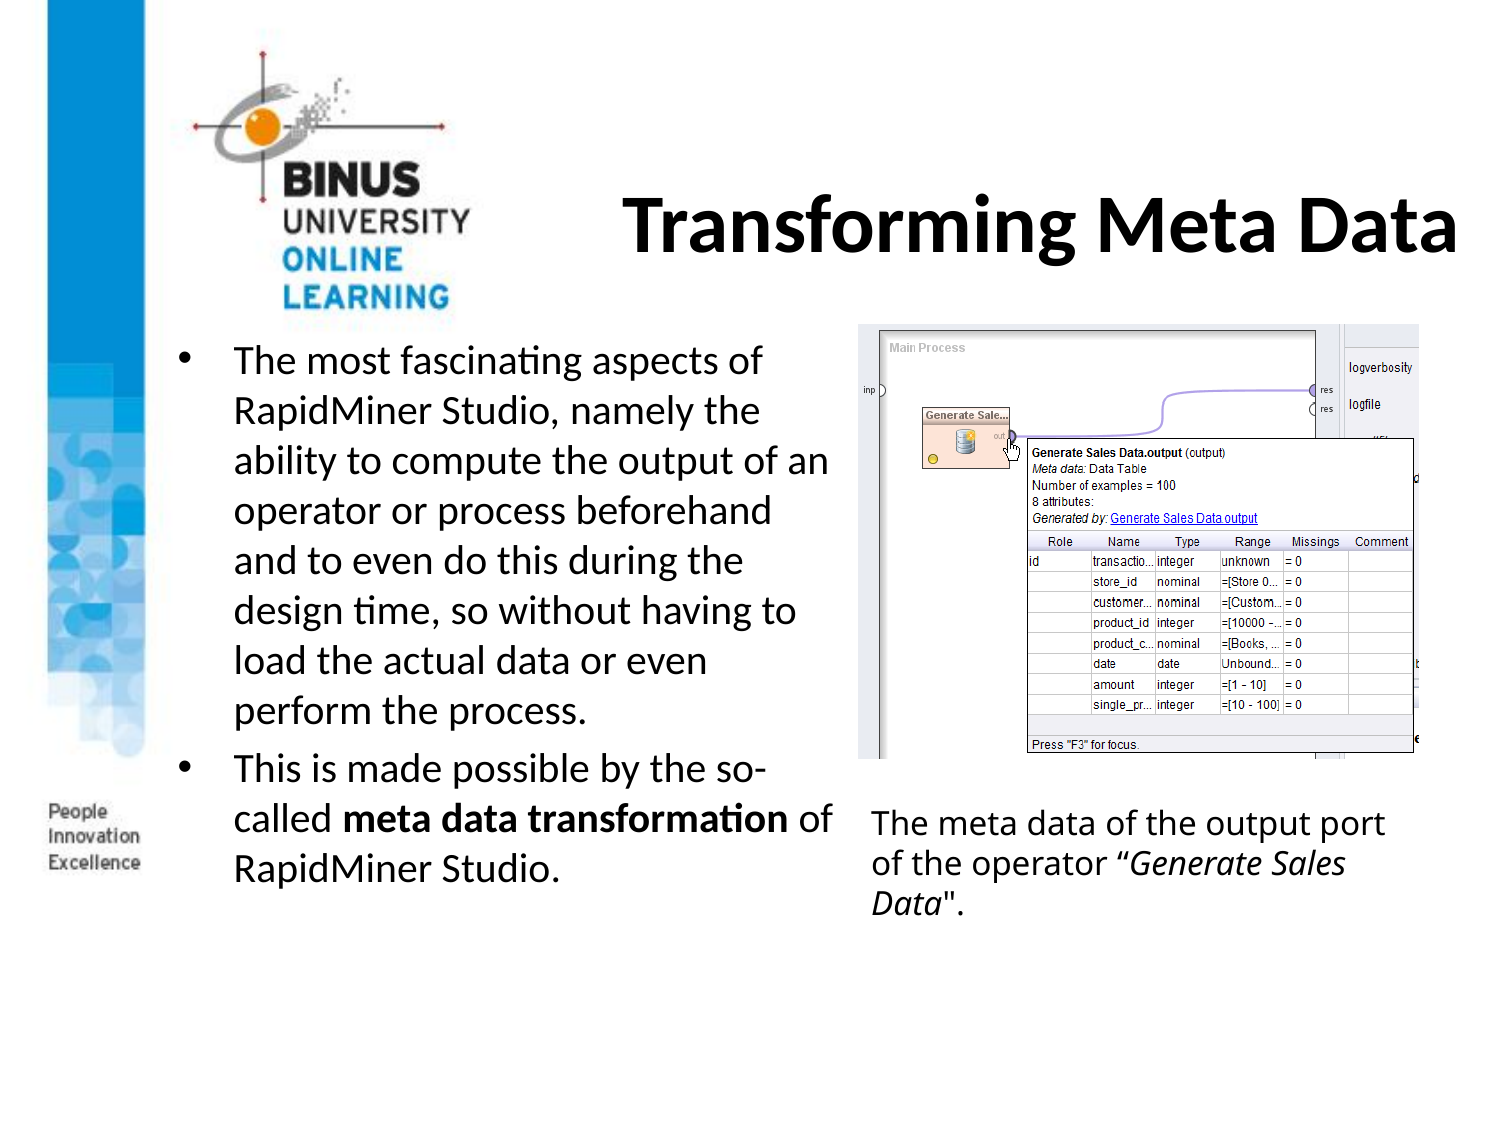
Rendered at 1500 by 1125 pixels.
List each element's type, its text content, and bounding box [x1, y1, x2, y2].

title Transforming Meta Data [549, 124, 1476, 313]
list The most fascinating aspects of RapidMiner Studio, namely the ability to compute the output of an operator or process beforehand and to even do this during the design time, so without having to load the actual data or even perform the process. This is made possible by the so-called meta data transformation of RapidMiner Studio. [162, 324, 859, 1026]
text_box The meta data of the output port of the operator “Generate Sales Data". [858, 795, 1419, 929]
picture [0, 0, 1500, 1125]
